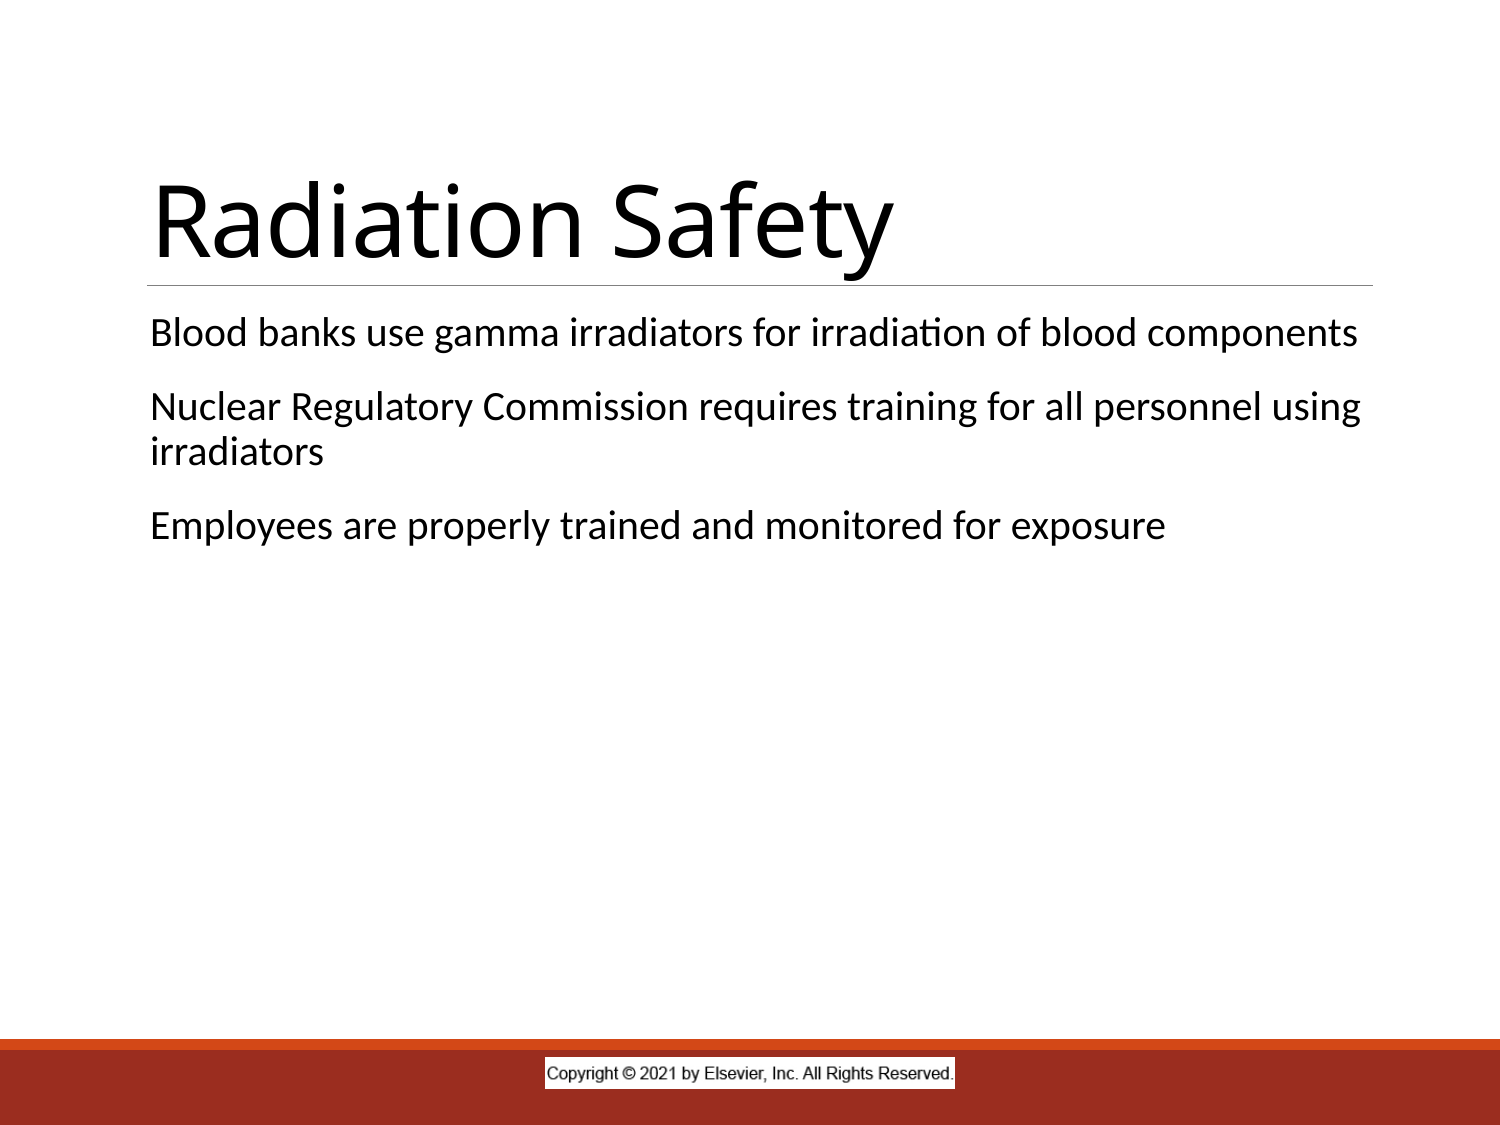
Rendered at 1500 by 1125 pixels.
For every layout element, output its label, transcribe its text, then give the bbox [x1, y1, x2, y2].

title Radiation Safety [135, 47, 1373, 285]
list Blood banks use gamma irradiators for irradiation of blood components Nuclear Regulatory Commission requires training for all personnel using irradiators Employees are properly trained and monitored for exposure [135, 302, 1373, 963]
picture [545, 1057, 955, 1089]
